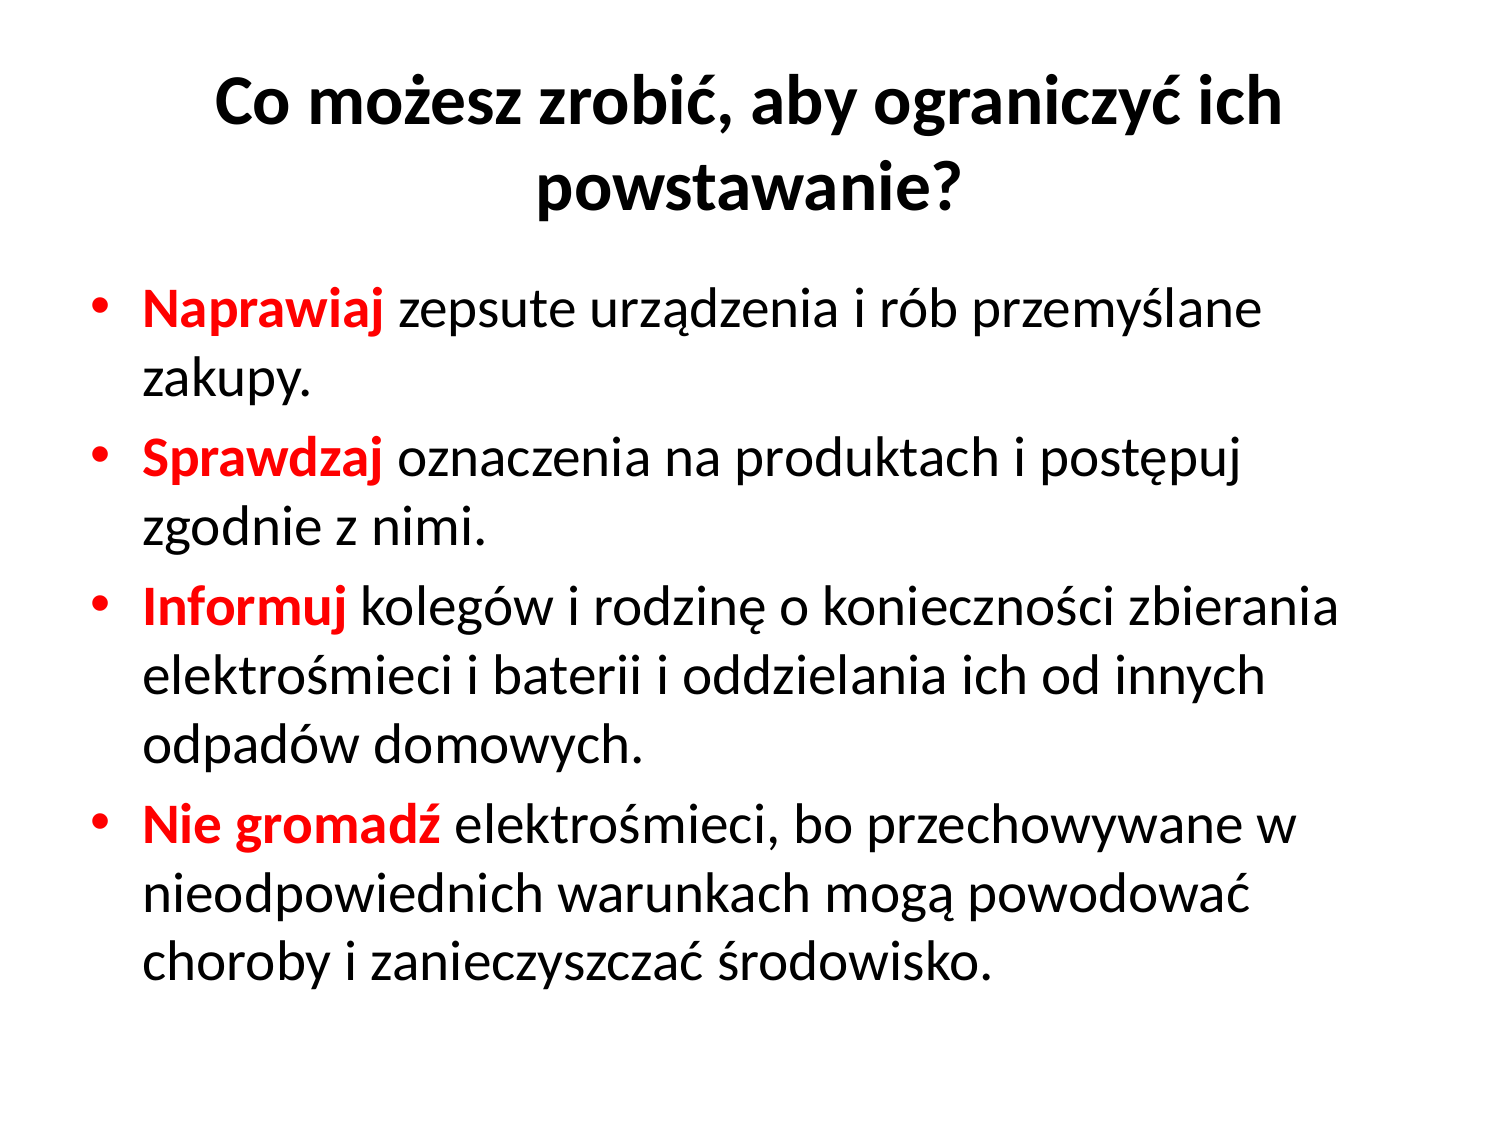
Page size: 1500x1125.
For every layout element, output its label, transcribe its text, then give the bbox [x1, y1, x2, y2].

title Co możesz zrobić, aby ograniczyć ich powstawanie? [75, 45, 1425, 233]
list Naprawiaj zepsute urządzenia i rób przemyślane zakupy. Sprawdzaj oznaczenia na produktach i postępuj zgodnie z nimi. Informuj kolegów i rodzinę o konieczności zbierania elektrośmieci i baterii i oddzielania ich od innych odpadów domowych. Nie gromadź elektrośmieci, bo przechowywane w nieodpowiednich warunkach mogą powodować choroby i zanieczyszczać środowisko. [75, 262, 1425, 1005]
